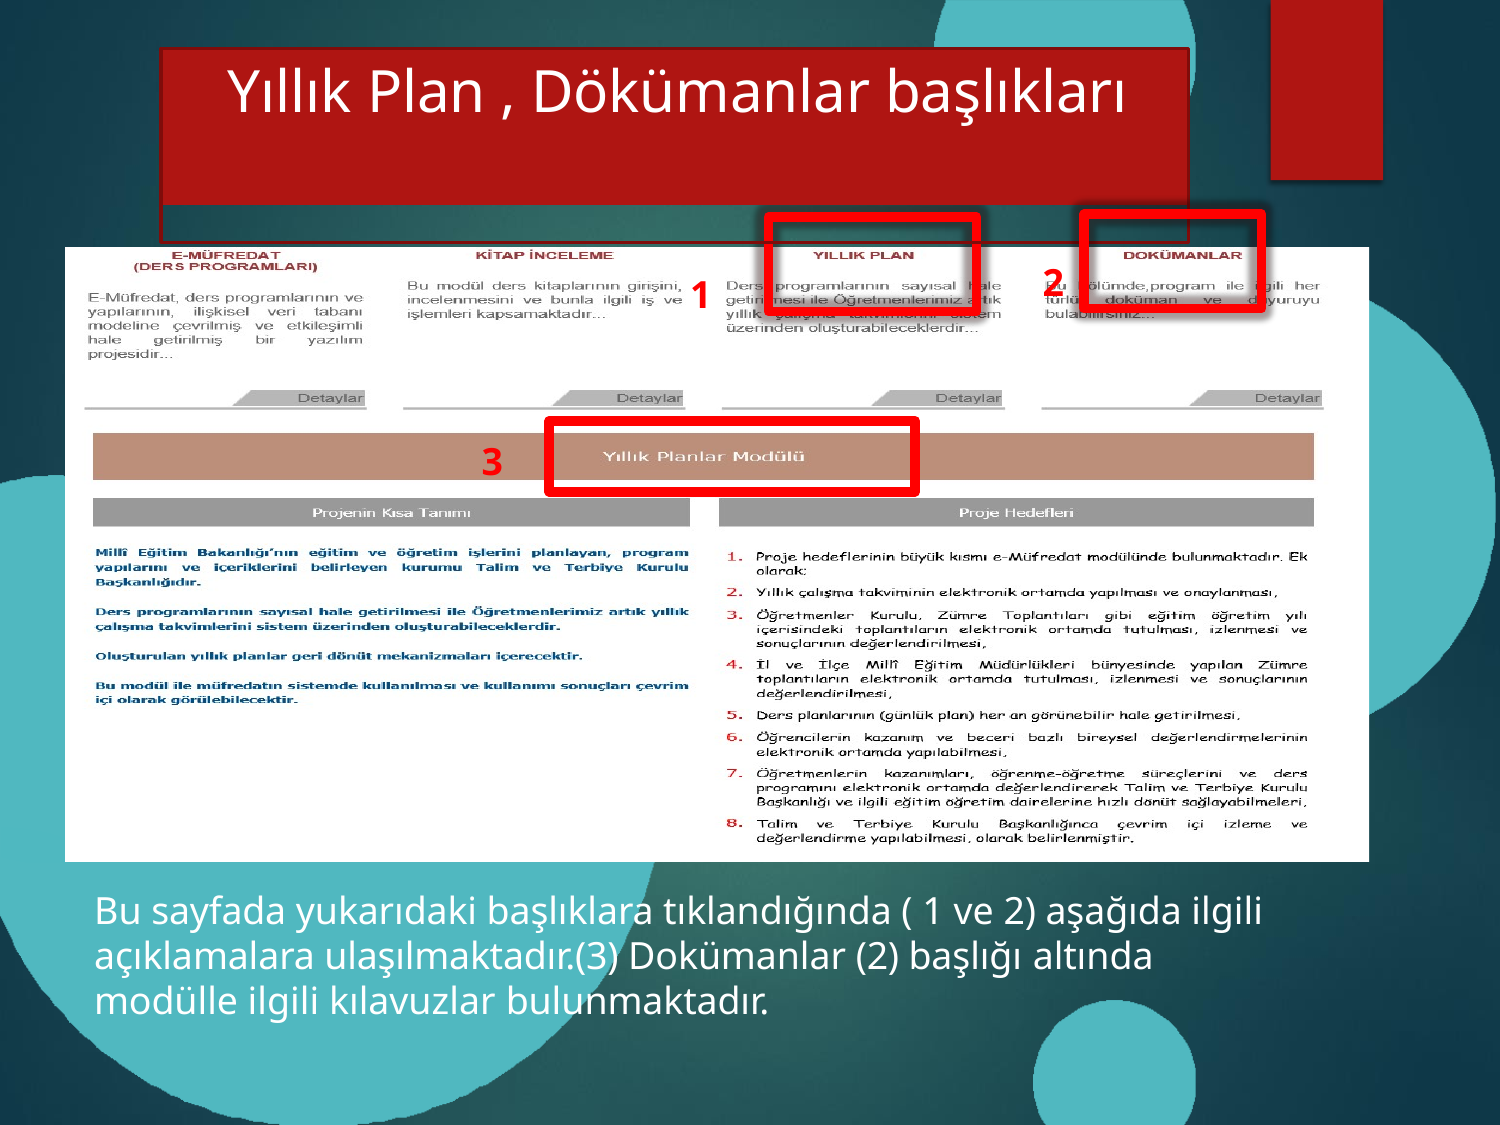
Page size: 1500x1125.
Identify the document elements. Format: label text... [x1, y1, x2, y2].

text_box [549, 420, 916, 492]
text_box [1270, 0, 1384, 181]
text_box Bu sayfada yukarıdaki başlıklara tıklandığında ( 1 ve 2) aşağıda ilgili açıklamalara ulaşılmaktadır.(3) Dokümanlar (2) başlığı altında modülle ilgili kılavuzlar bulunmaktadır. [92, 884, 1310, 1022]
text_box 3 [479, 436, 505, 484]
text_box [1062, 192, 1283, 330]
title Yıllık Plan , Dökümanlar başlıkları [161, 48, 1189, 243]
text_box [768, 243, 977, 312]
text_box [1084, 214, 1262, 309]
picture [0, 0, 1500, 1125]
text_box [746, 243, 998, 333]
text_box [65, 247, 1370, 862]
text_box 2 [1040, 257, 1066, 305]
text_box 1 [687, 268, 714, 316]
